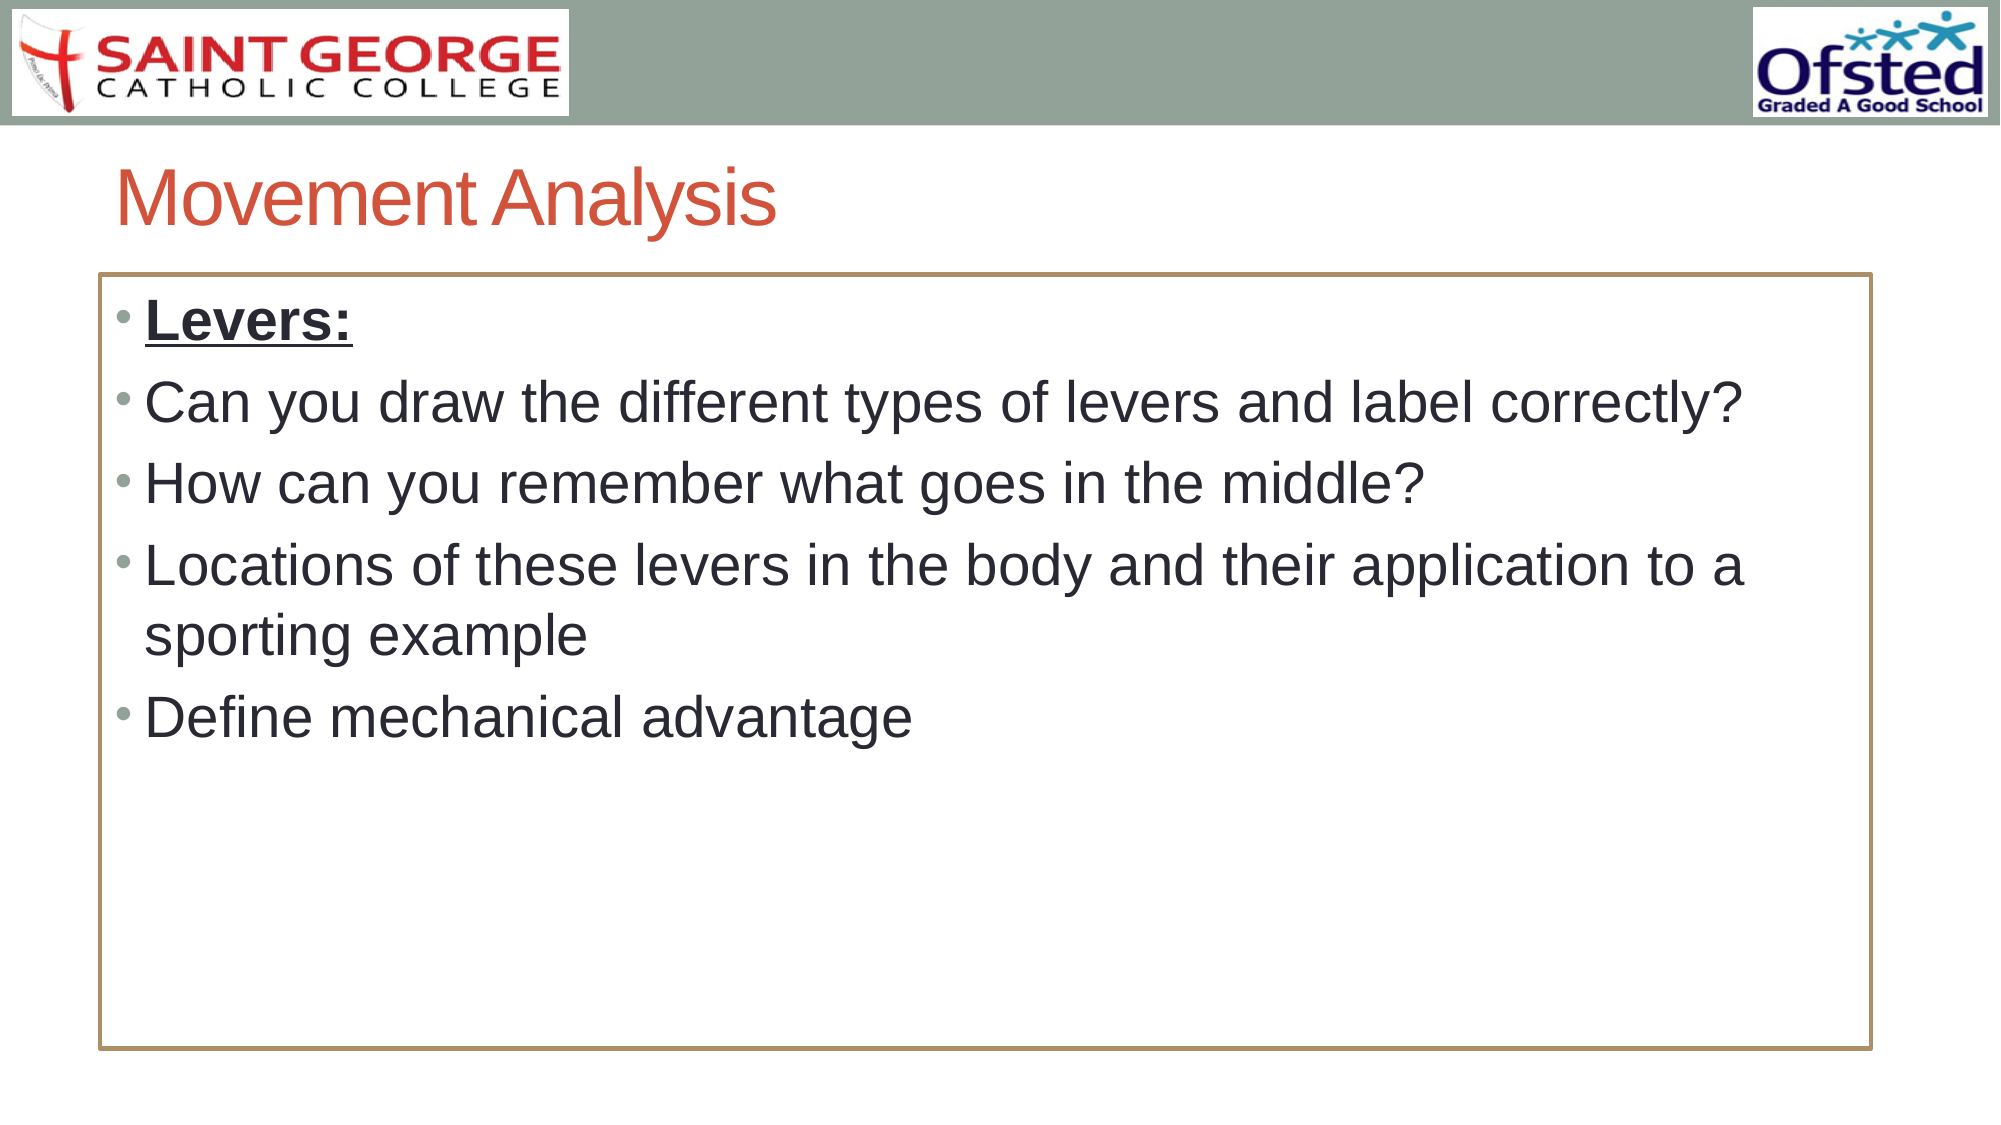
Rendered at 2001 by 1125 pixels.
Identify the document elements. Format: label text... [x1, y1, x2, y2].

picture [12, 9, 569, 116]
title Movement Analysis [99, 137, 1900, 250]
list Levers: Can you draw the different types of levers and label correctly? How can you remember what goes in the middle? Locations of these levers in the body and their application to a sporting example Define mechanical advantage [98, 272, 1873, 1051]
picture [1753, 7, 1988, 117]
